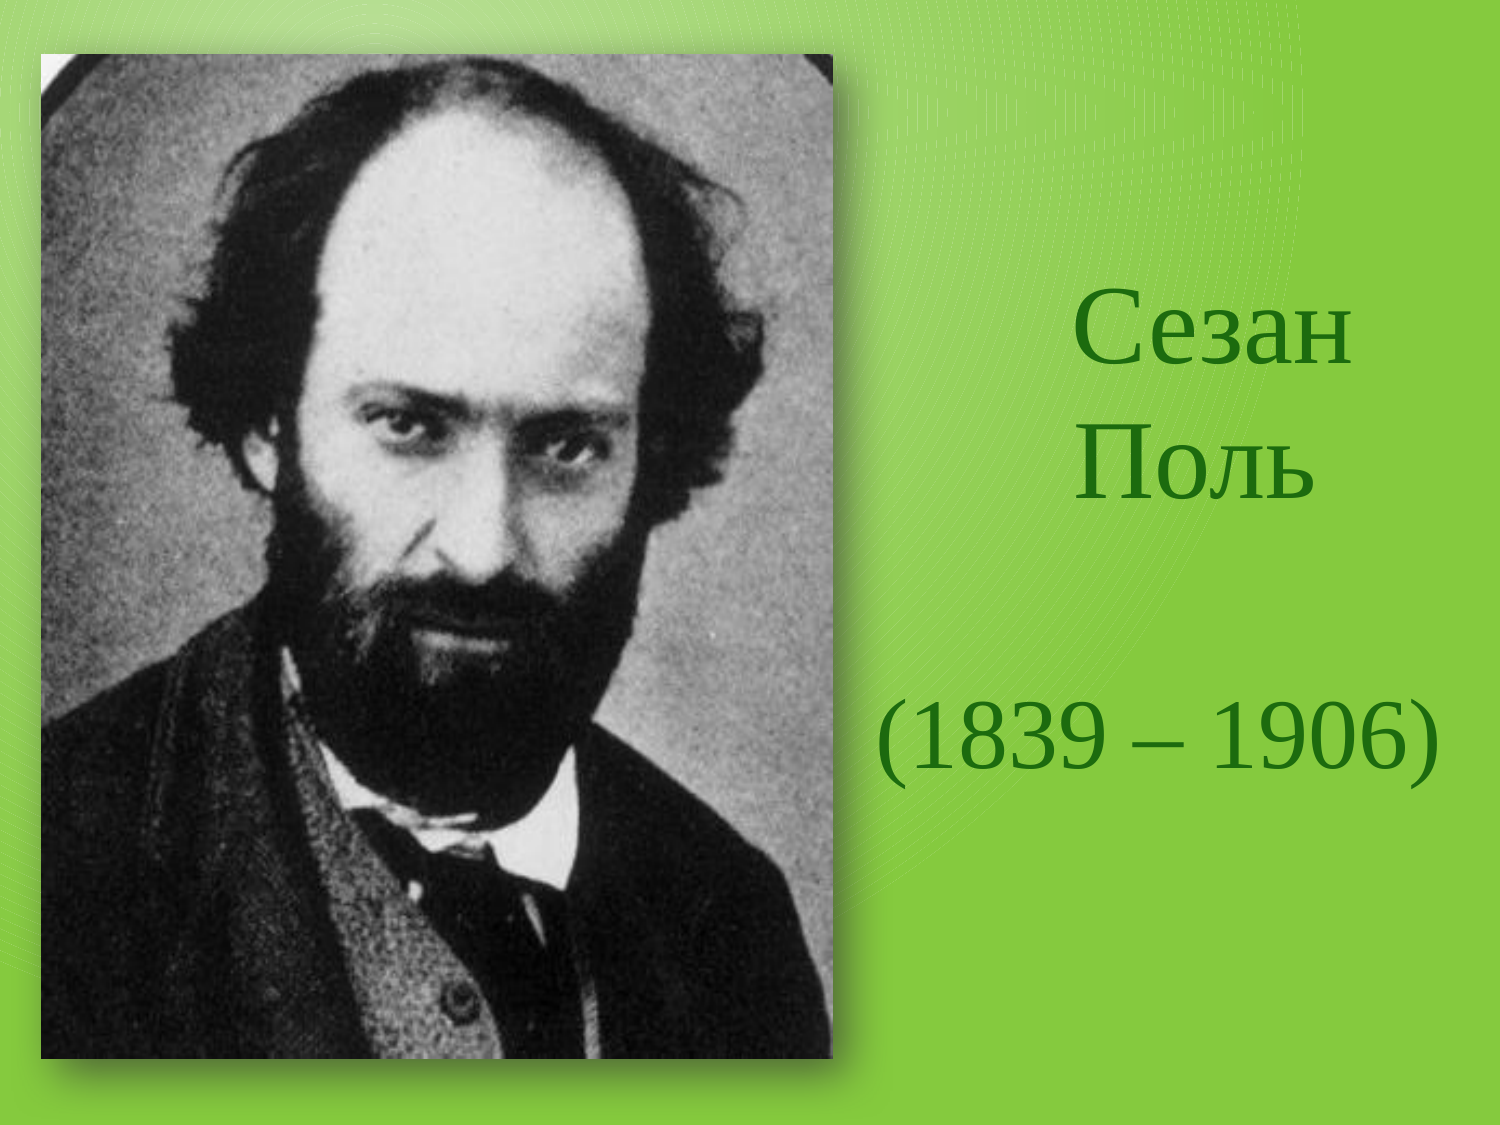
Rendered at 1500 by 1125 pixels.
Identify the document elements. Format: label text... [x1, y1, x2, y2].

text_box Сезан Поль (1839 – 1906) [881, 243, 1481, 799]
picture [41, 54, 833, 1059]
